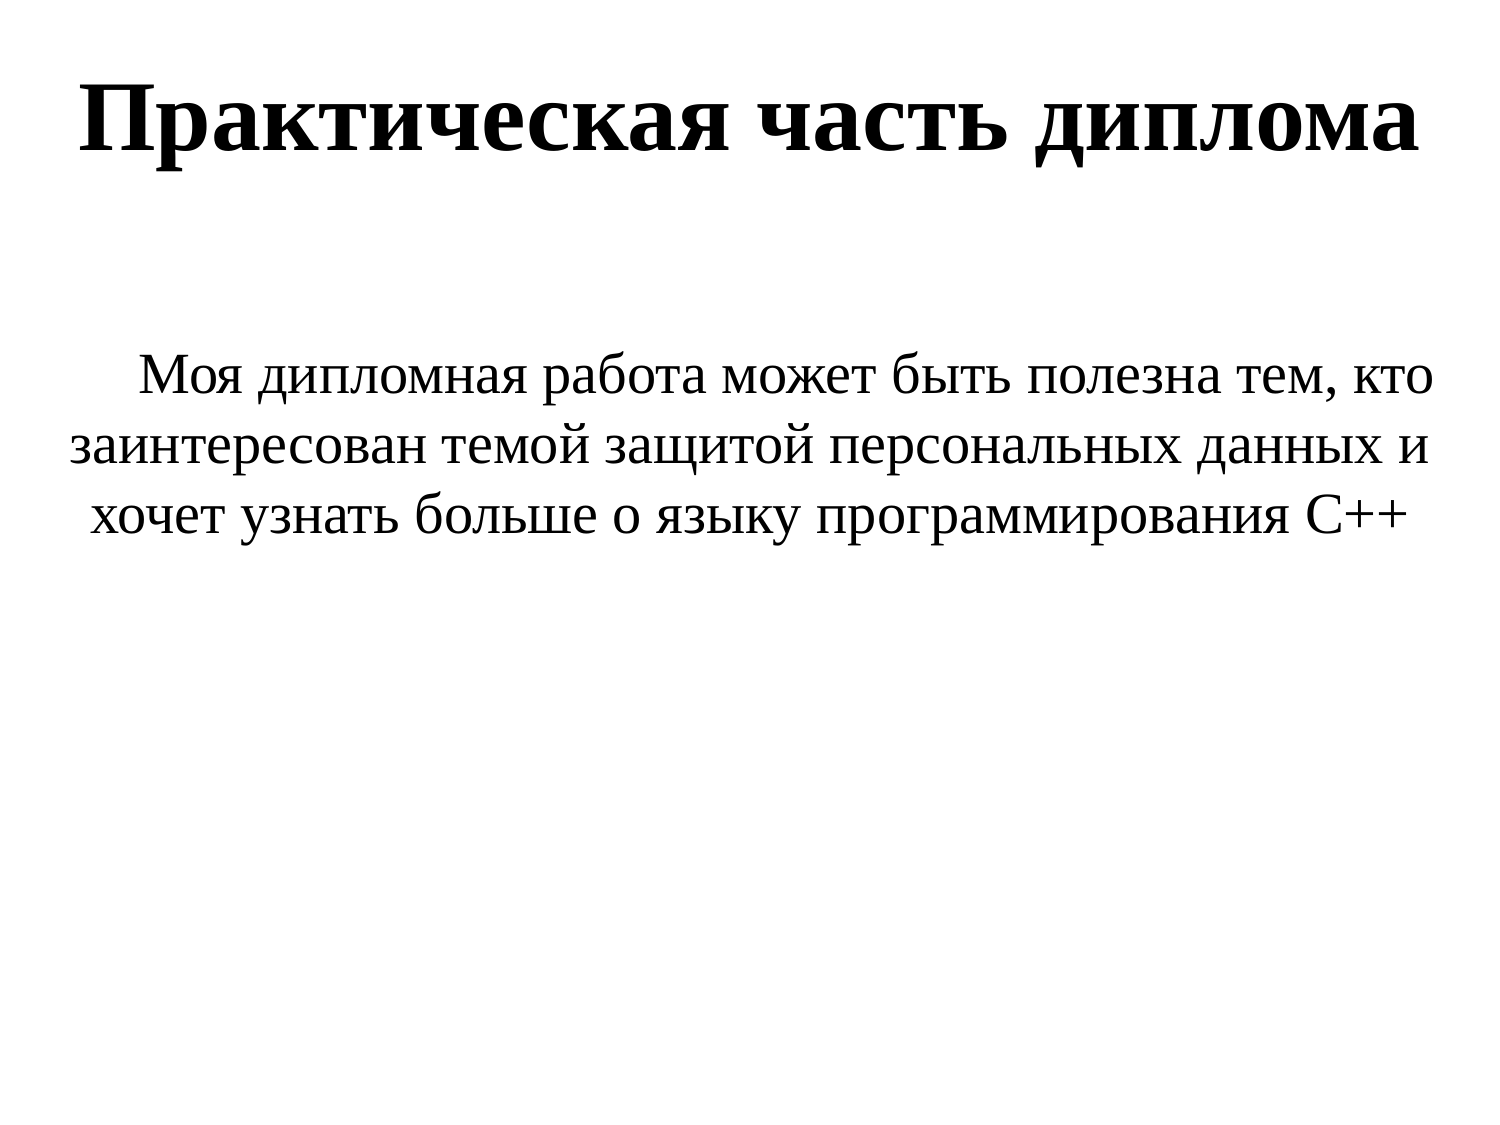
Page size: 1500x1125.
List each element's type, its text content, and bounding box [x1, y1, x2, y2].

text_box Моя дипломная работа может быть полезна тем, кто заинтересован темой защитой персональных данных и хочет узнать больше о языку программирования C++ [47, 327, 1453, 623]
text_box Практическая часть диплома [0, 42, 1500, 178]
